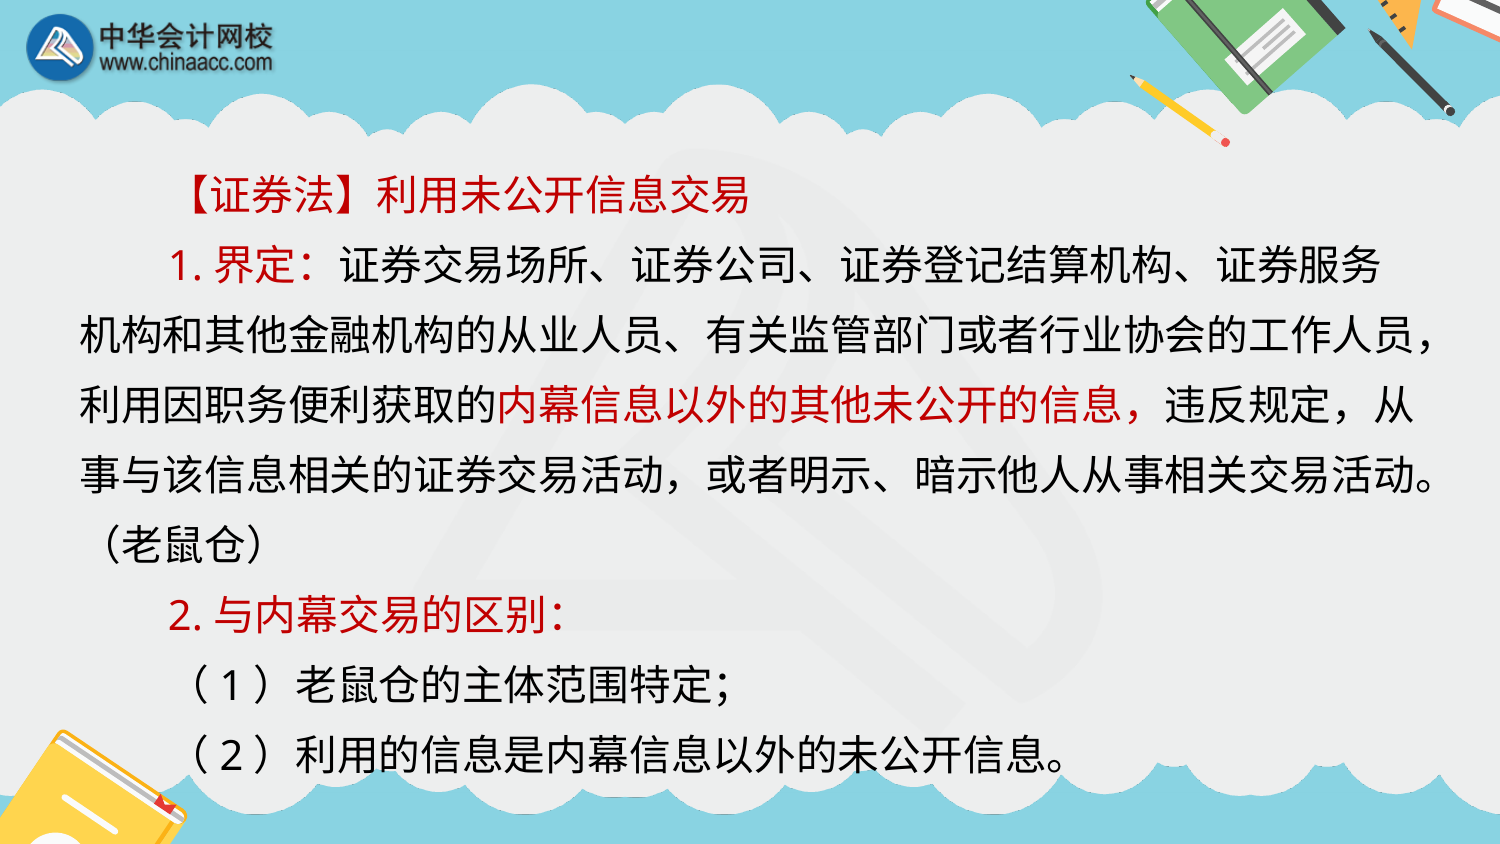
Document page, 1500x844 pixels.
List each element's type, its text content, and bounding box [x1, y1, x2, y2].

list 【证券法】利用未公开信息交易 1.界定：证券交易场所、证券公司、证券登记结算机构、证券服务机构和其他金融机构的从业人员、有关监管部门或者行业协会的工作人员，利用因职务便利获取的内幕信息以外的其他未公开的信息，违反规定，从事与该信息相关的证券交易活动，或者明示、暗示他人从事相关交易活动。（老鼠仓） 2.与内幕交易的区别： （1）老鼠仓的主体范围特定； （2）利用的信息是内幕信息以外的未公开信息。 [64, 141, 1436, 766]
picture [0, 0, 1500, 844]
